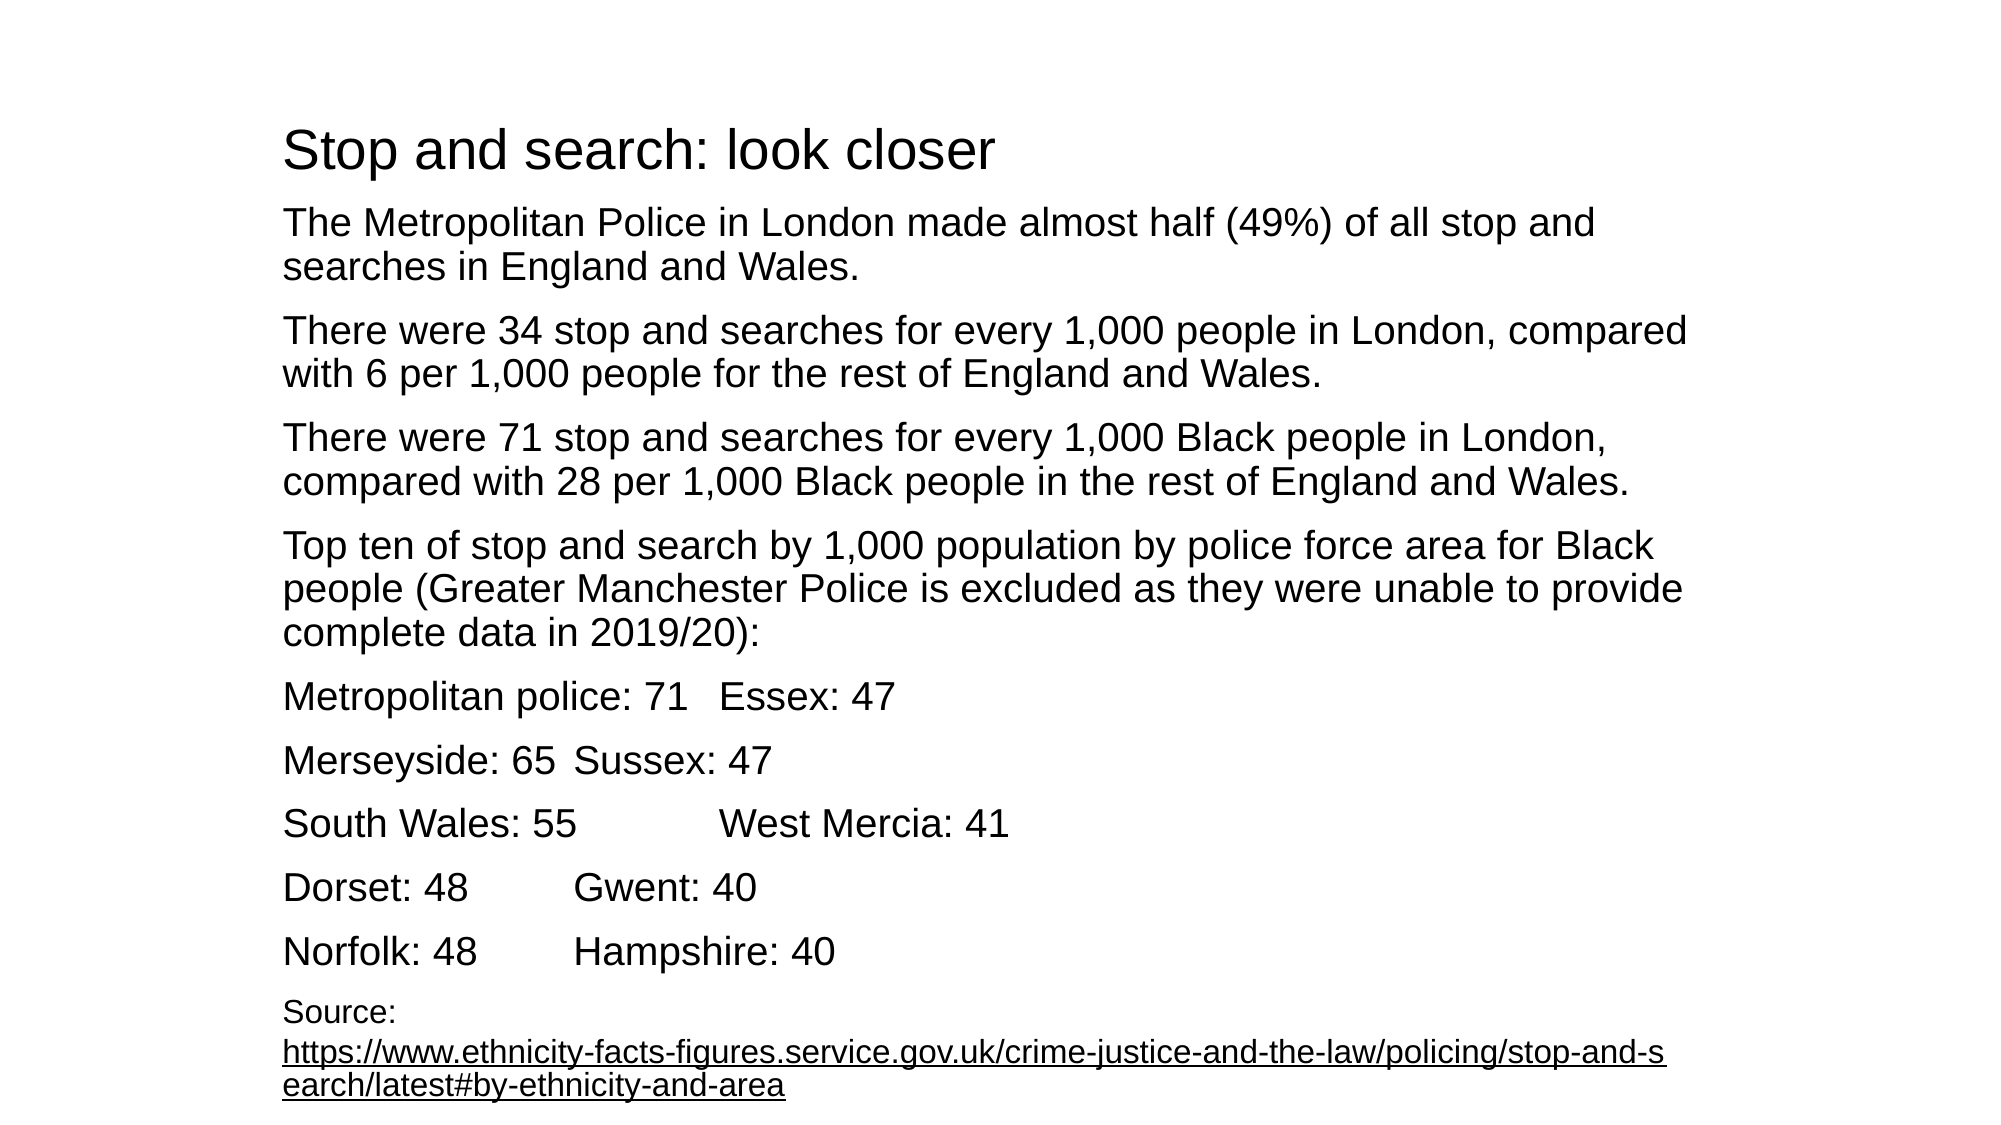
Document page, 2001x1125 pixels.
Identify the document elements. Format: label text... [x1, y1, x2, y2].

subtitle Stop and search: look closer The Metropolitan Police in London made almost half (49%) of all stop and searches in England and Wales. There were 34 stop and searches for every 1,000 people in London, compared with 6 per 1,000 people for the rest of England and Wales. There were 71 stop and searches for every 1,000 Black people in London, compared with 28 per 1,000 Black people in the rest of England and Wales. Top ten of stop and search by 1,000 population by police force area for Black people (Greater Manchester Police is excluded as they were unable to provide complete data in 2019/20): Metropolitan police: 71 Essex: 47 Merseyside: 65 Sussex: 47 South Wales: 55 West Mercia: 41 Dorset: 48 Gwent: 40 Norfolk: 48 Hampshire: 40 [267, 113, 1768, 983]
text_box Source: https://www.ethnicity-facts-figures.service.gov.uk/crime-justice-and-the-law/policing/stop-and-search/latest#by-ethnicity-and-area [267, 982, 1688, 1118]
